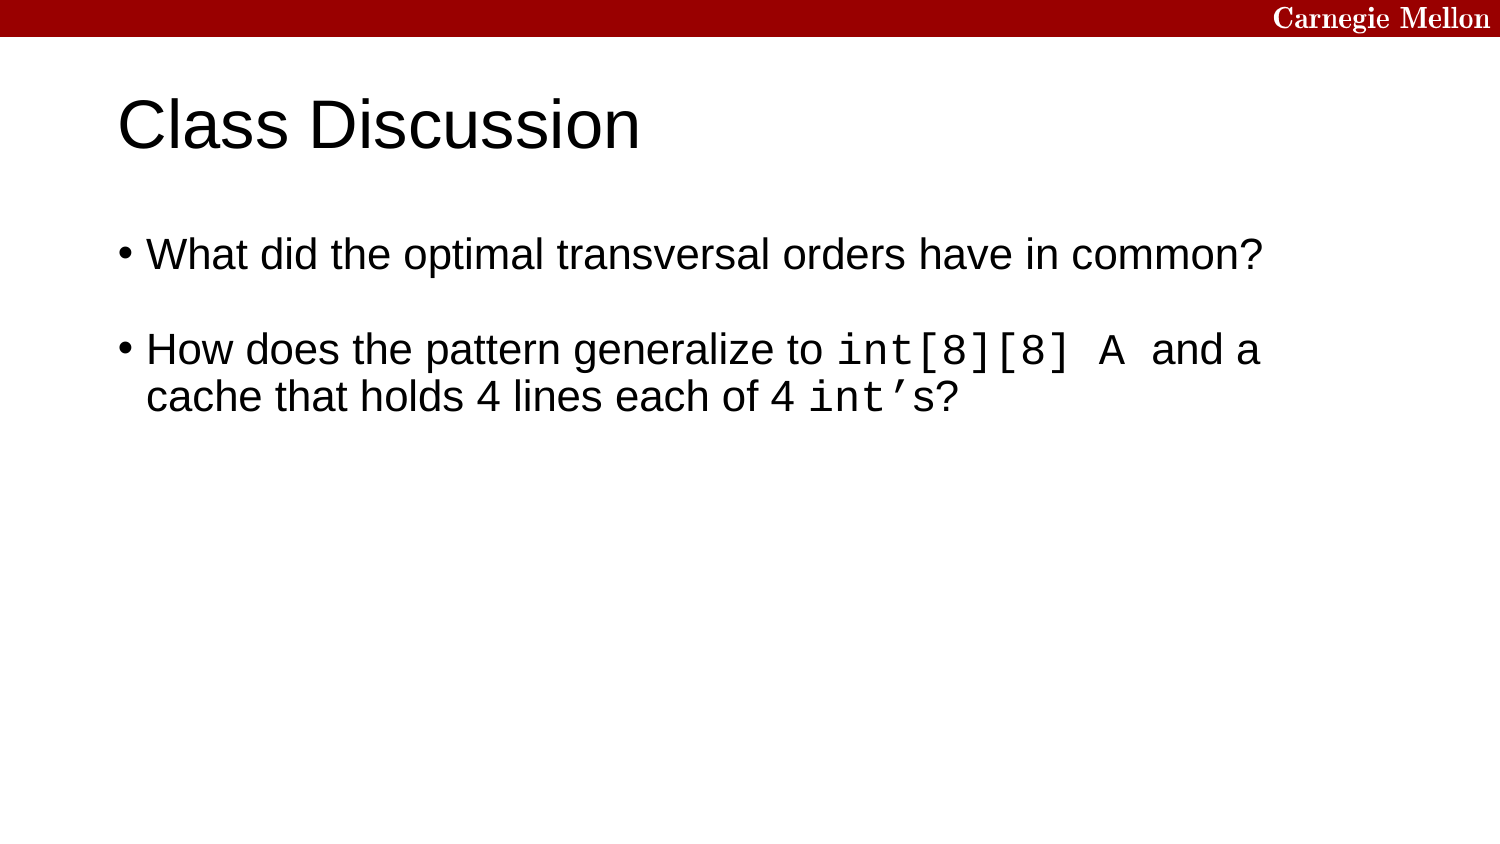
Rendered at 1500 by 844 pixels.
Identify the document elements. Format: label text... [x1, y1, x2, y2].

text_box Class Discussion [103, 44, 1397, 208]
text_box What did the optimal transversal orders have in common? How does the pattern generalize to int[8][8] A and a cache that holds 4 lines each of 4 int’s? [103, 224, 1397, 760]
picture [0, 0, 1500, 844]
